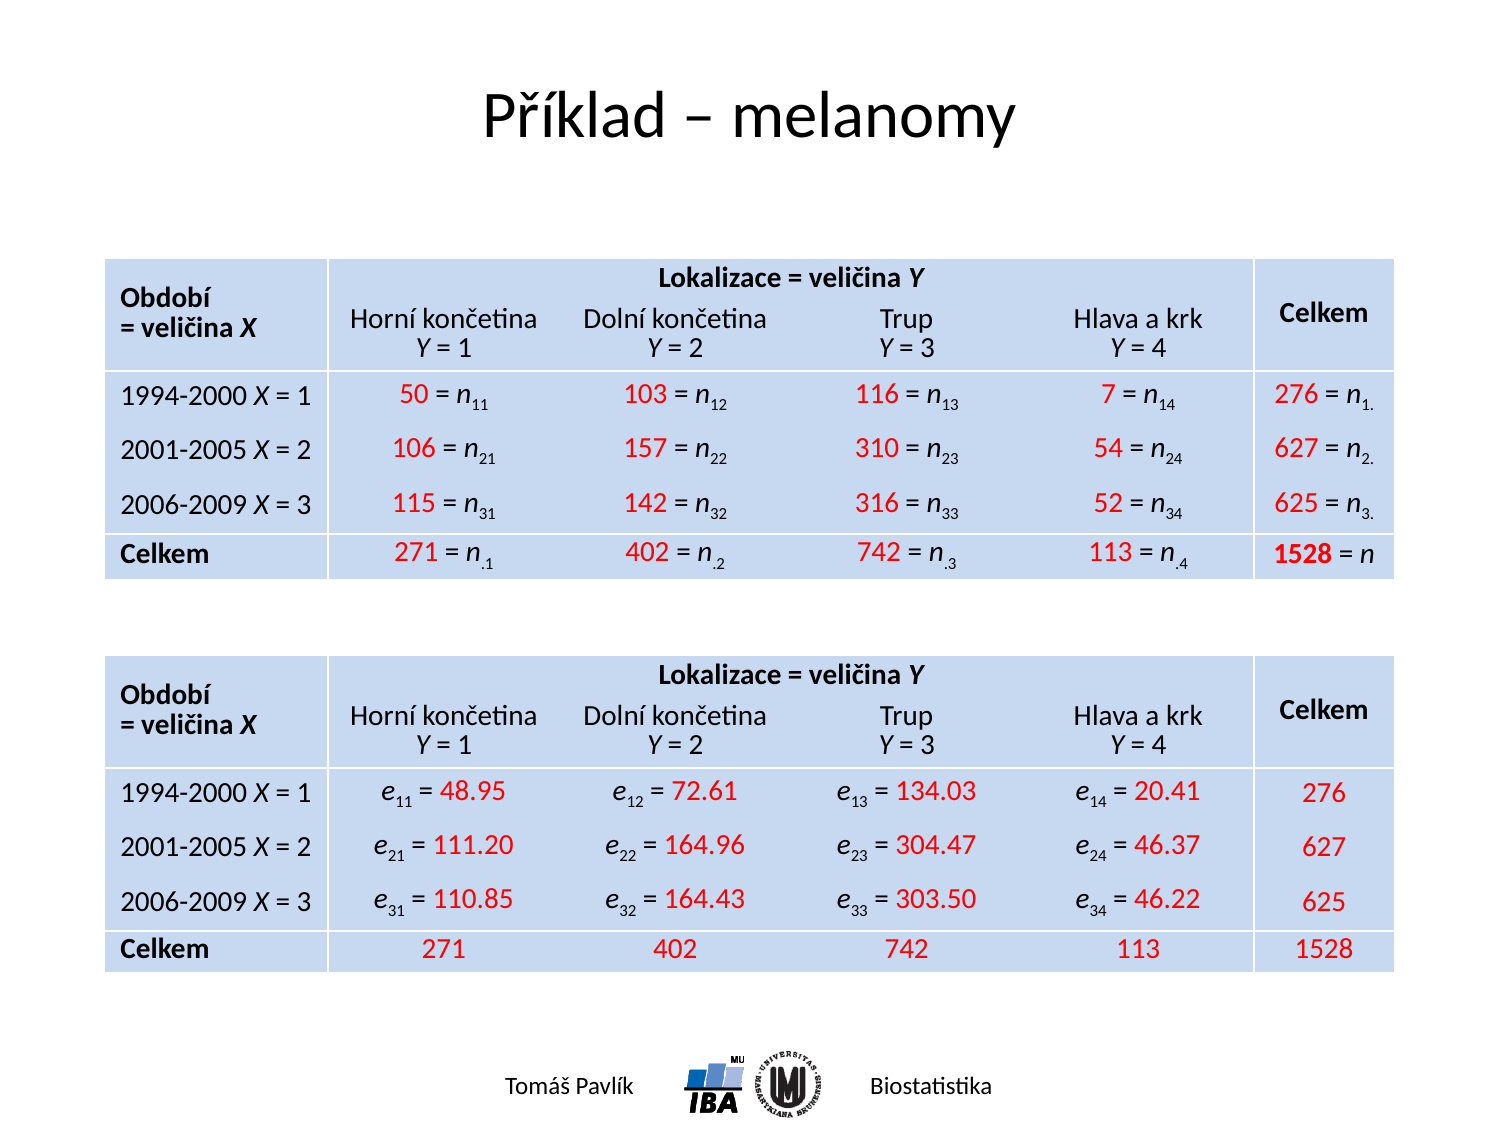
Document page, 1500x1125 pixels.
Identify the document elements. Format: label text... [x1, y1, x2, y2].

table_cell Dolní končetina Y = 2 [560, 697, 791, 767]
table_cell 316 = n33 [791, 480, 1022, 533]
table_cell e11 = 48.95 [329, 769, 560, 822]
table_cell 402 [560, 932, 791, 972]
table_cell 625 = n3. [1255, 480, 1394, 533]
table_header Celkem [1255, 656, 1394, 767]
table_cell 52 = n34 [1022, 480, 1253, 533]
table_cell 1994-2000 X = 1 [105, 372, 327, 425]
table_cell Trup Y = 3 [791, 300, 1022, 370]
table_cell e13 = 134.03 [791, 769, 1022, 822]
table_header Období = veličina X [105, 259, 327, 370]
table_cell e33 = 303.50 [791, 877, 1022, 930]
table_cell 271 = n.1 [329, 535, 560, 579]
table_cell 103 = n12 [560, 372, 791, 425]
table_cell 115 = n31 [329, 480, 560, 533]
table_cell 276 [1255, 769, 1394, 822]
table_cell Celkem [105, 535, 327, 579]
table_cell e22 = 164.96 [560, 822, 791, 877]
table_cell 1528 = n [1255, 535, 1394, 579]
table_cell e32 = 164.43 [560, 877, 791, 930]
table_cell Horní končetina Y = 1 [329, 300, 560, 370]
table_cell e23 = 304.47 [791, 822, 1022, 877]
table_cell 625 [1255, 877, 1394, 930]
table_cell 54 = n24 [1022, 425, 1253, 480]
table_cell 116 = n13 [791, 372, 1022, 425]
table_cell 157 = n22 [560, 425, 791, 480]
table_cell 113 [1022, 932, 1253, 972]
table_cell e12 = 72.61 [560, 769, 791, 822]
table_cell 1528 [1255, 932, 1394, 972]
table_cell Hlava a krk Y = 4 [1022, 300, 1253, 370]
table_cell 2001-2005 X = 2 [105, 822, 327, 877]
table_cell Celkem [105, 932, 327, 972]
table_cell Trup Y = 3 [791, 697, 1022, 767]
picture [755, 1051, 821, 1118]
table_cell 742 [791, 932, 1022, 972]
table_cell e21 = 111.20 [329, 822, 560, 877]
table_cell e31 = 110.85 [329, 877, 560, 930]
table_cell e34 = 46.22 [1022, 877, 1253, 930]
table_cell 7 = n14 [1022, 372, 1253, 425]
table_cell 2006-2009 X = 3 [105, 877, 327, 930]
table_cell 627 = n2. [1255, 425, 1394, 480]
table_cell e14 = 20.41 [1022, 769, 1253, 822]
table_cell 2001-2005 X = 2 [105, 425, 327, 480]
table_cell 50 = n11 [329, 372, 560, 425]
table_cell 271 [329, 932, 560, 972]
table_cell 627 [1255, 822, 1394, 877]
table_cell 142 = n32 [560, 480, 791, 533]
table_header Lokalizace = veličina Y [329, 656, 1253, 697]
table_header Lokalizace = veličina Y [329, 259, 1253, 300]
table_cell 113 = n.4 [1022, 535, 1253, 579]
table_cell 1994-2000 X = 1 [105, 769, 327, 822]
table_cell Horní končetina Y = 1 [329, 697, 560, 767]
table_cell Dolní končetina Y = 2 [560, 300, 791, 370]
table_cell 276 = n1. [1255, 372, 1394, 425]
table_cell 310 = n23 [791, 425, 1022, 480]
table_cell 2006-2009 X = 3 [105, 480, 327, 533]
title Příklad – melanomy [75, 45, 1425, 176]
table_cell Hlava a krk Y = 4 [1022, 697, 1253, 767]
table_header Období = veličina X [105, 656, 327, 767]
table_cell 402 = n.2 [560, 535, 791, 579]
table_cell 106 = n21 [329, 425, 560, 480]
table_cell e24 = 46.37 [1022, 822, 1253, 877]
picture [684, 1056, 744, 1113]
table_header Celkem [1255, 259, 1394, 370]
table_cell 742 = n.3 [791, 535, 1022, 579]
